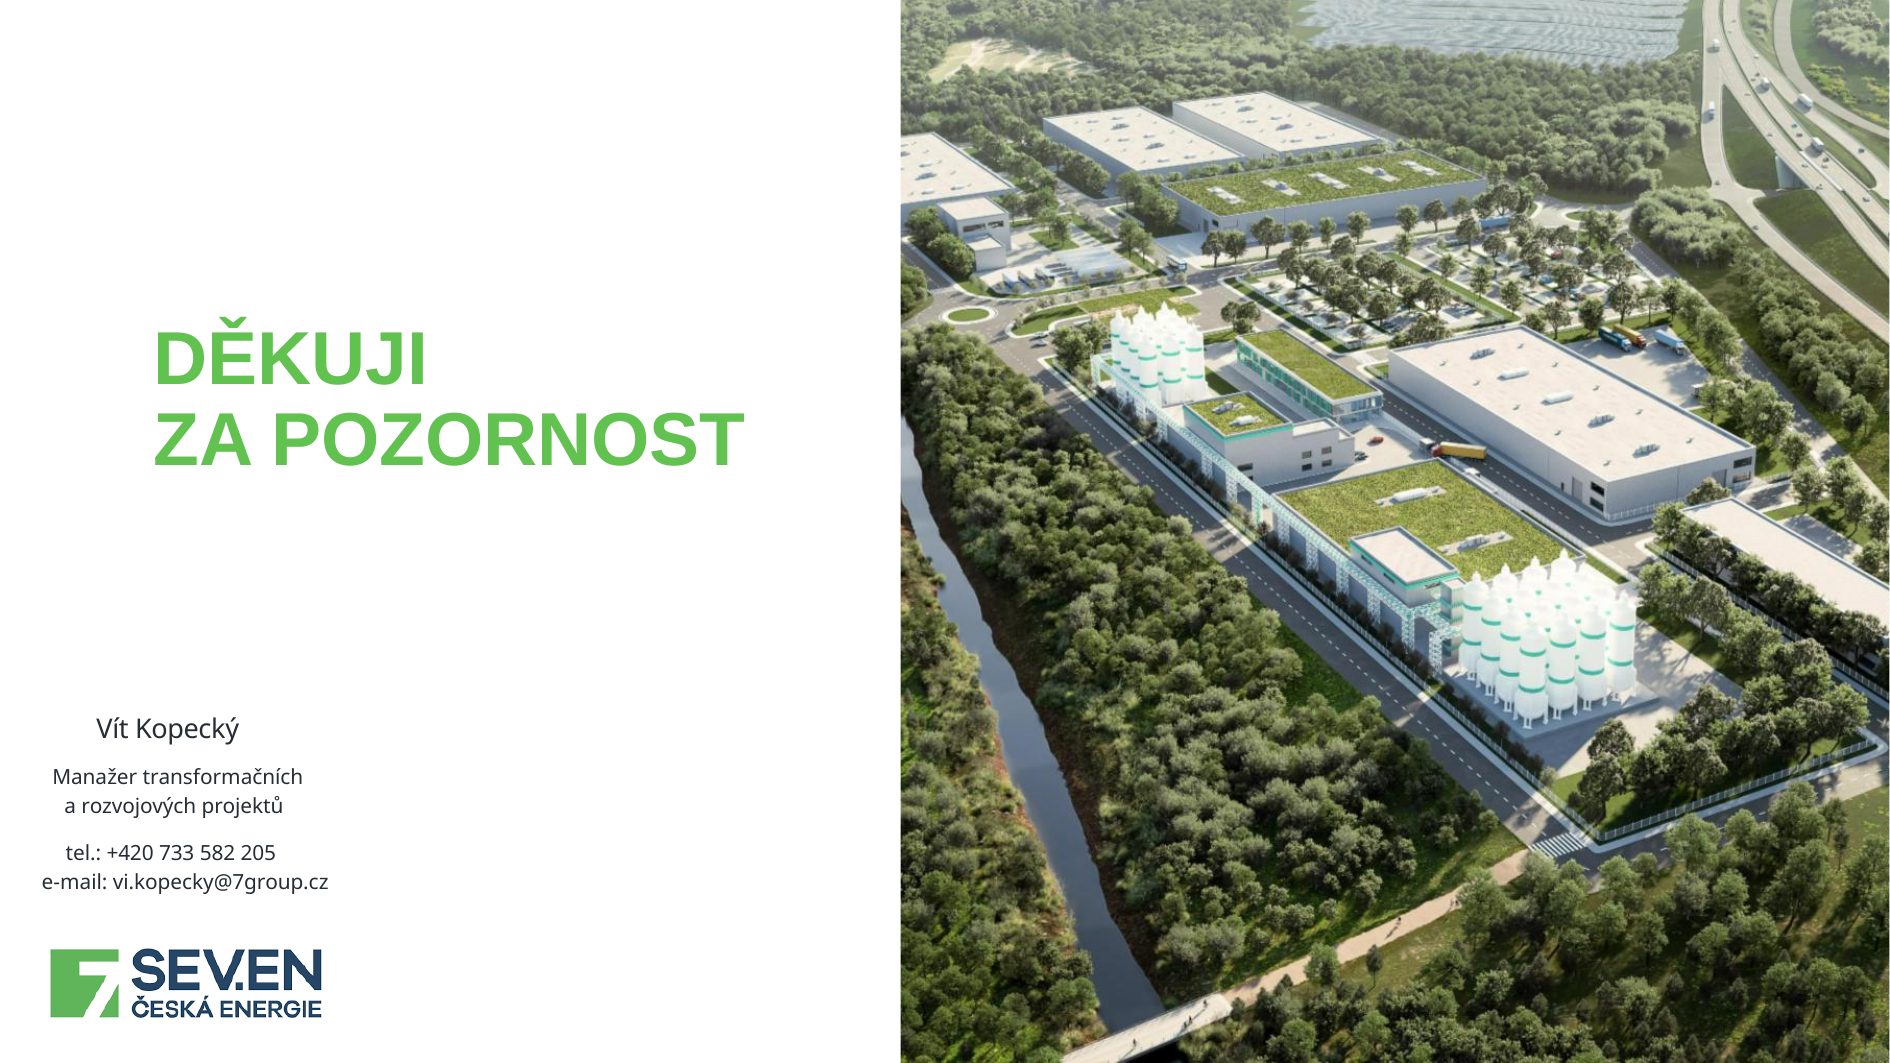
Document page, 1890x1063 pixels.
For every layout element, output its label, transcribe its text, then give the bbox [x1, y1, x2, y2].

text_box Manažer transformačních a rozvojových projektů [52, 761, 325, 818]
text_box tel.: +420 733 582 205 e-mail: vi.kopecky@7group.cz [41, 837, 347, 894]
text_box DĚKUJI za pozornost [153, 320, 758, 483]
text_box [900, 0, 1890, 1063]
text_box Vít Kopecký [96, 708, 281, 745]
picture [22, 920, 351, 1046]
